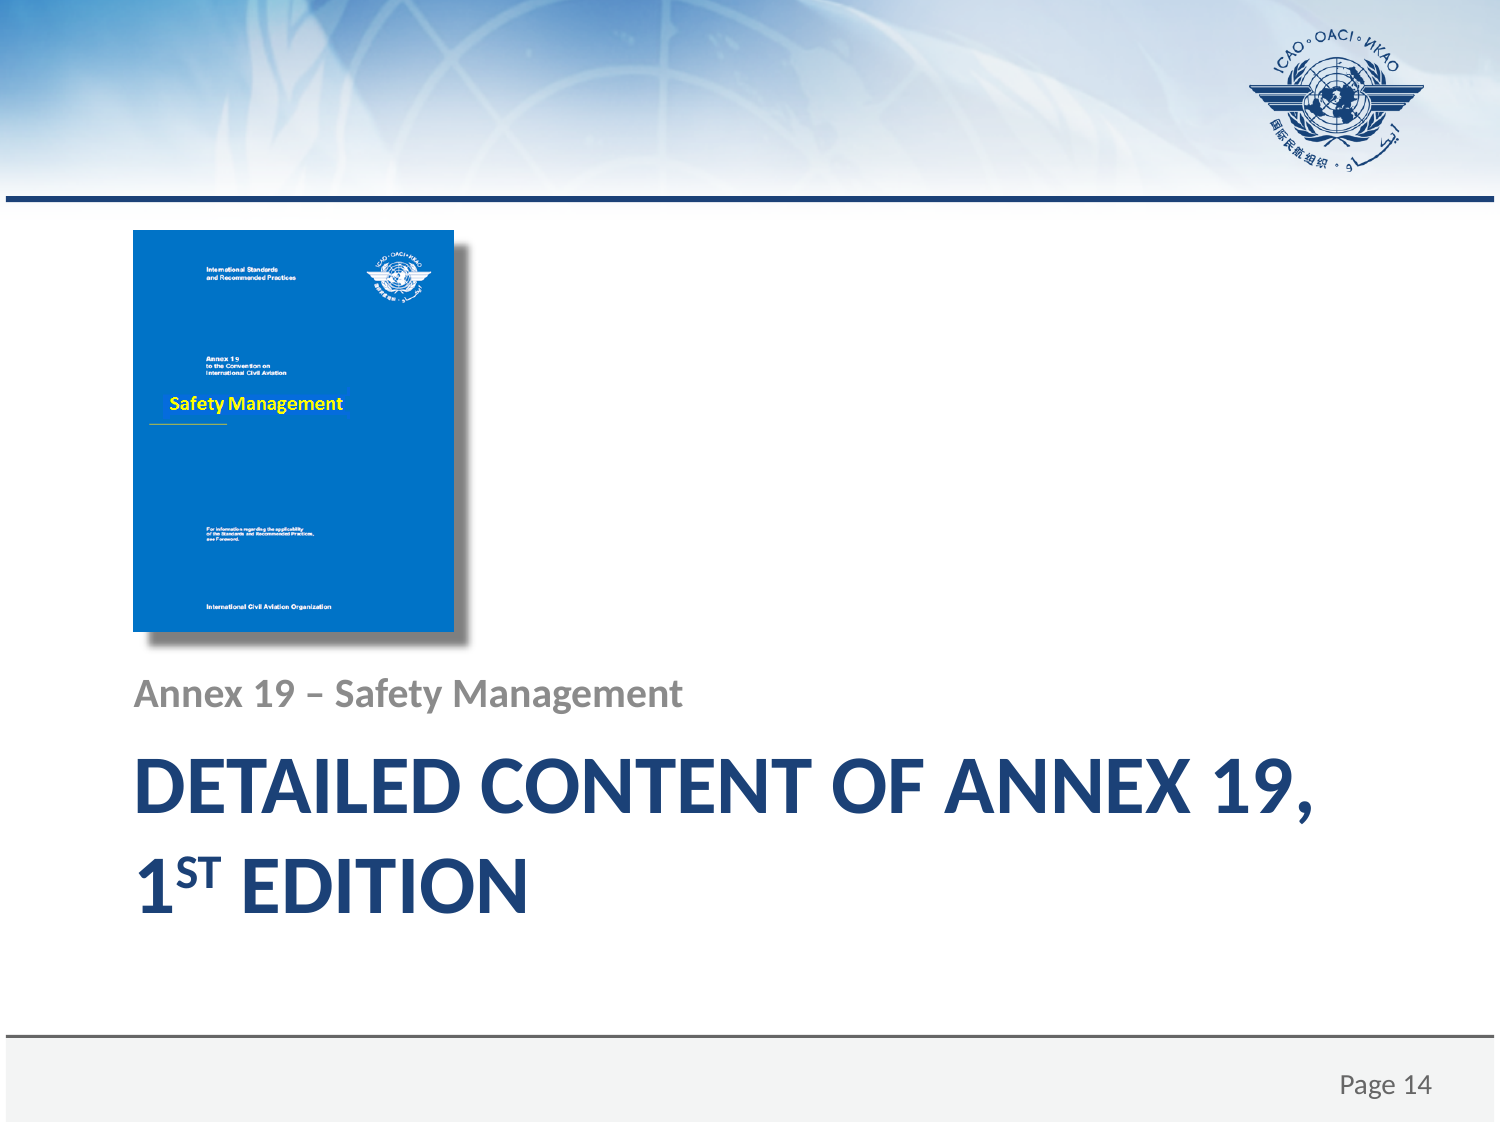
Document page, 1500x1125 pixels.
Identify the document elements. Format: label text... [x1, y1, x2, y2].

list Annex 19 – Safety Management [118, 476, 1394, 723]
picture [0, 0, 1500, 220]
picture [133, 230, 479, 657]
title Detailed content of Annex 19, 1st edition [118, 723, 1394, 947]
